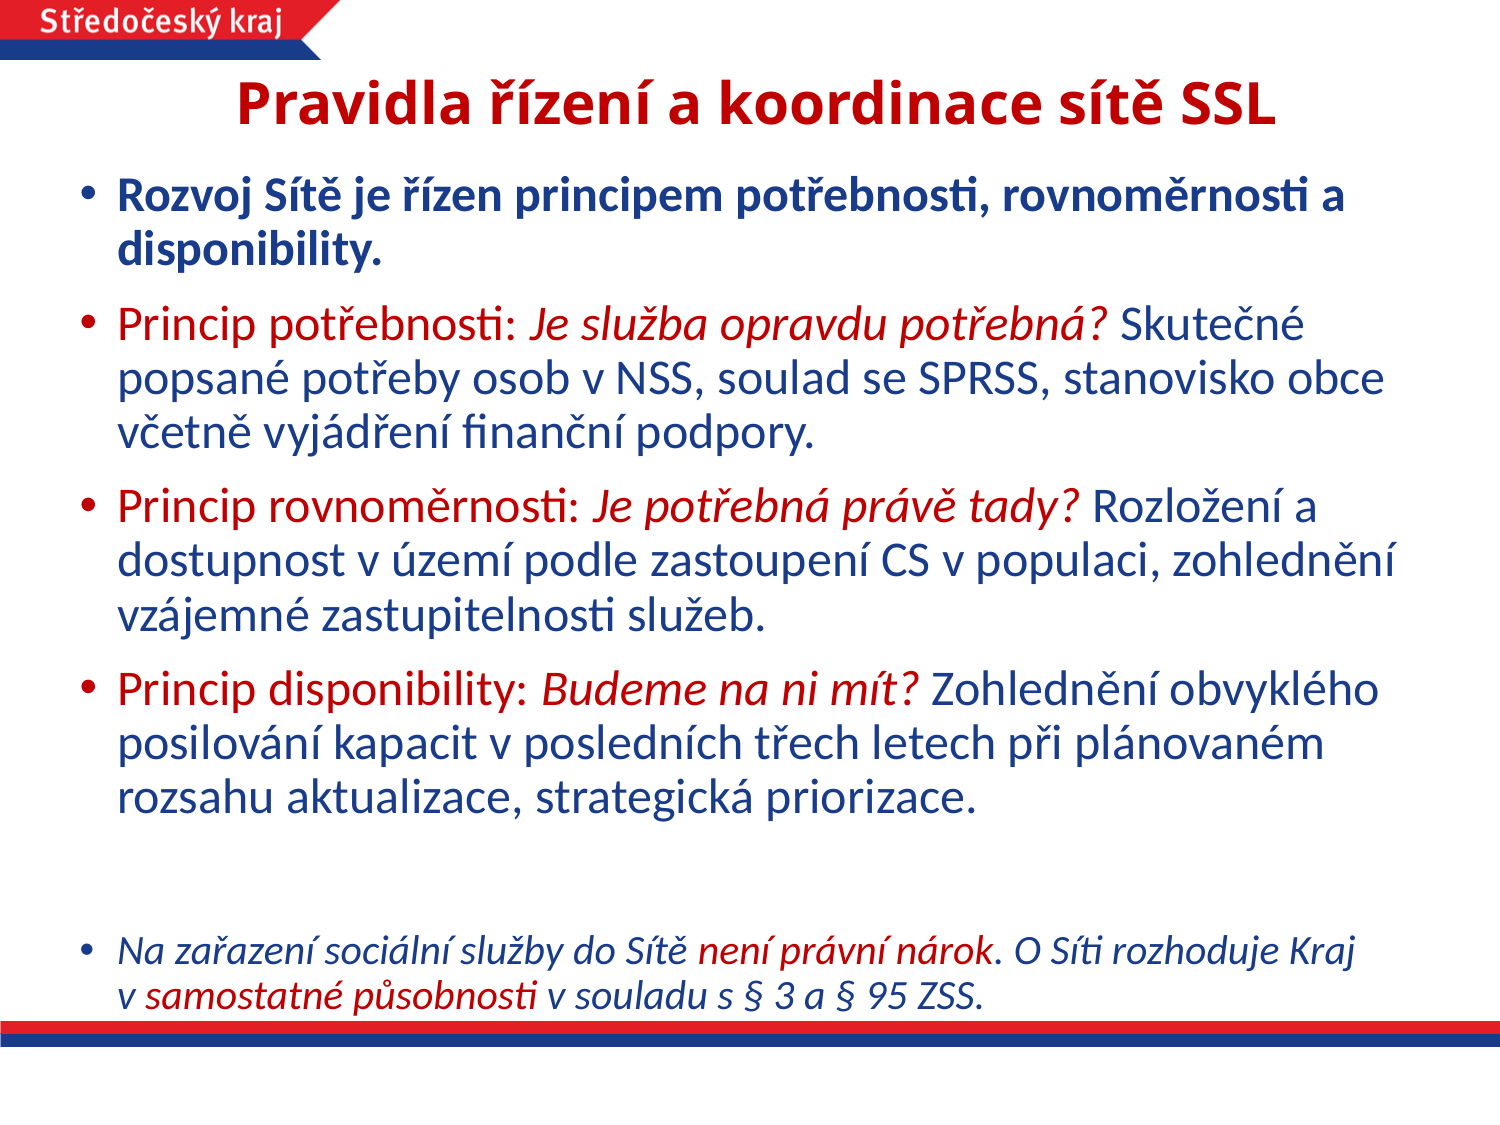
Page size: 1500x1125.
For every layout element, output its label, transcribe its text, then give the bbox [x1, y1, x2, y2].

title Pravidla řízení a koordinace sítě SSL [88, 66, 1425, 160]
picture [0, 1021, 1500, 1047]
picture [0, 0, 341, 60]
list Rozvoj Sítě je řízen principem potřebnosti, rovnoměrnosti a disponibility. Princip potřebnosti: Je služba opravdu potřebná? Skutečné popsané potřeby osob v NSS, soulad se SPRSS, stanovisko obce včetně vyjádření finanční podpory. Princip rovnoměrnosti: Je potřebná právě tady? Rozložení a dostupnost v území podle zastoupení CS v populaci, zohlednění vzájemné zastupitelnosti služeb. Princip disponibility: Budeme na ni mít? Zohlednění obvyklého posilování kapacit v posledních třech letech při plánovaném rozsahu aktualizace, strategická priorizace. Na zařazení sociální služby do Sítě není právní nárok. O Síti rozhoduje Kraj v samostatné působnosti v souladu s § 3 a § 95 ZSS. [64, 160, 1425, 1005]
